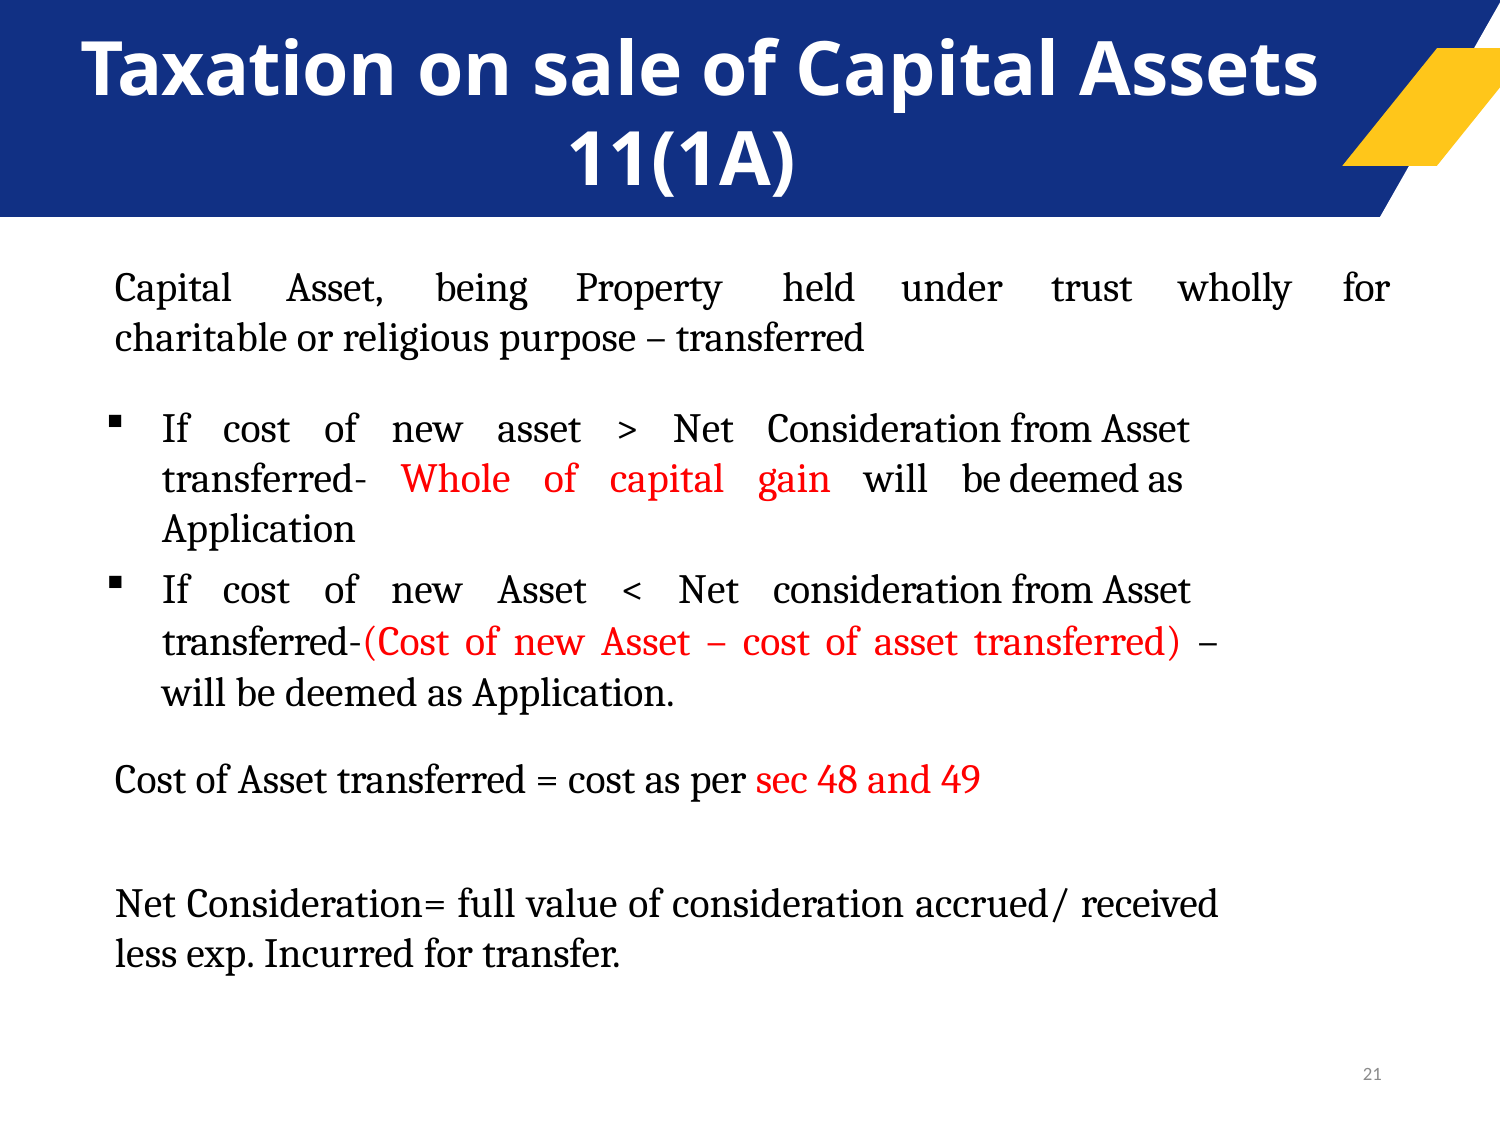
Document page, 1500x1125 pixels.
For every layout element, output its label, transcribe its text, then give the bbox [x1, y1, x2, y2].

title Taxation on sale of Capital Assets 11(1A) [37, 14, 1325, 205]
slide_number 21 [1059, 1042, 1397, 1103]
text_box Capital Asset, being Property held under trust wholly for charitable or religious purpose – transferred [112, 258, 1400, 361]
text_box Cost of Asset transferred = cost as per sec 48 and 49 Net Consideration= full value of consideration accrued/ received less exp. Incurred for transfer. [112, 699, 1400, 976]
text_box If cost of new asset > Net Consideration from Asset transferred- Whole of capital gain will be deemed as Application If cost of new Asset < Net consideration from Asset transferred-(Cost of new Asset – cost of asset transferred) – will be deemed as Application. [103, 399, 1279, 776]
